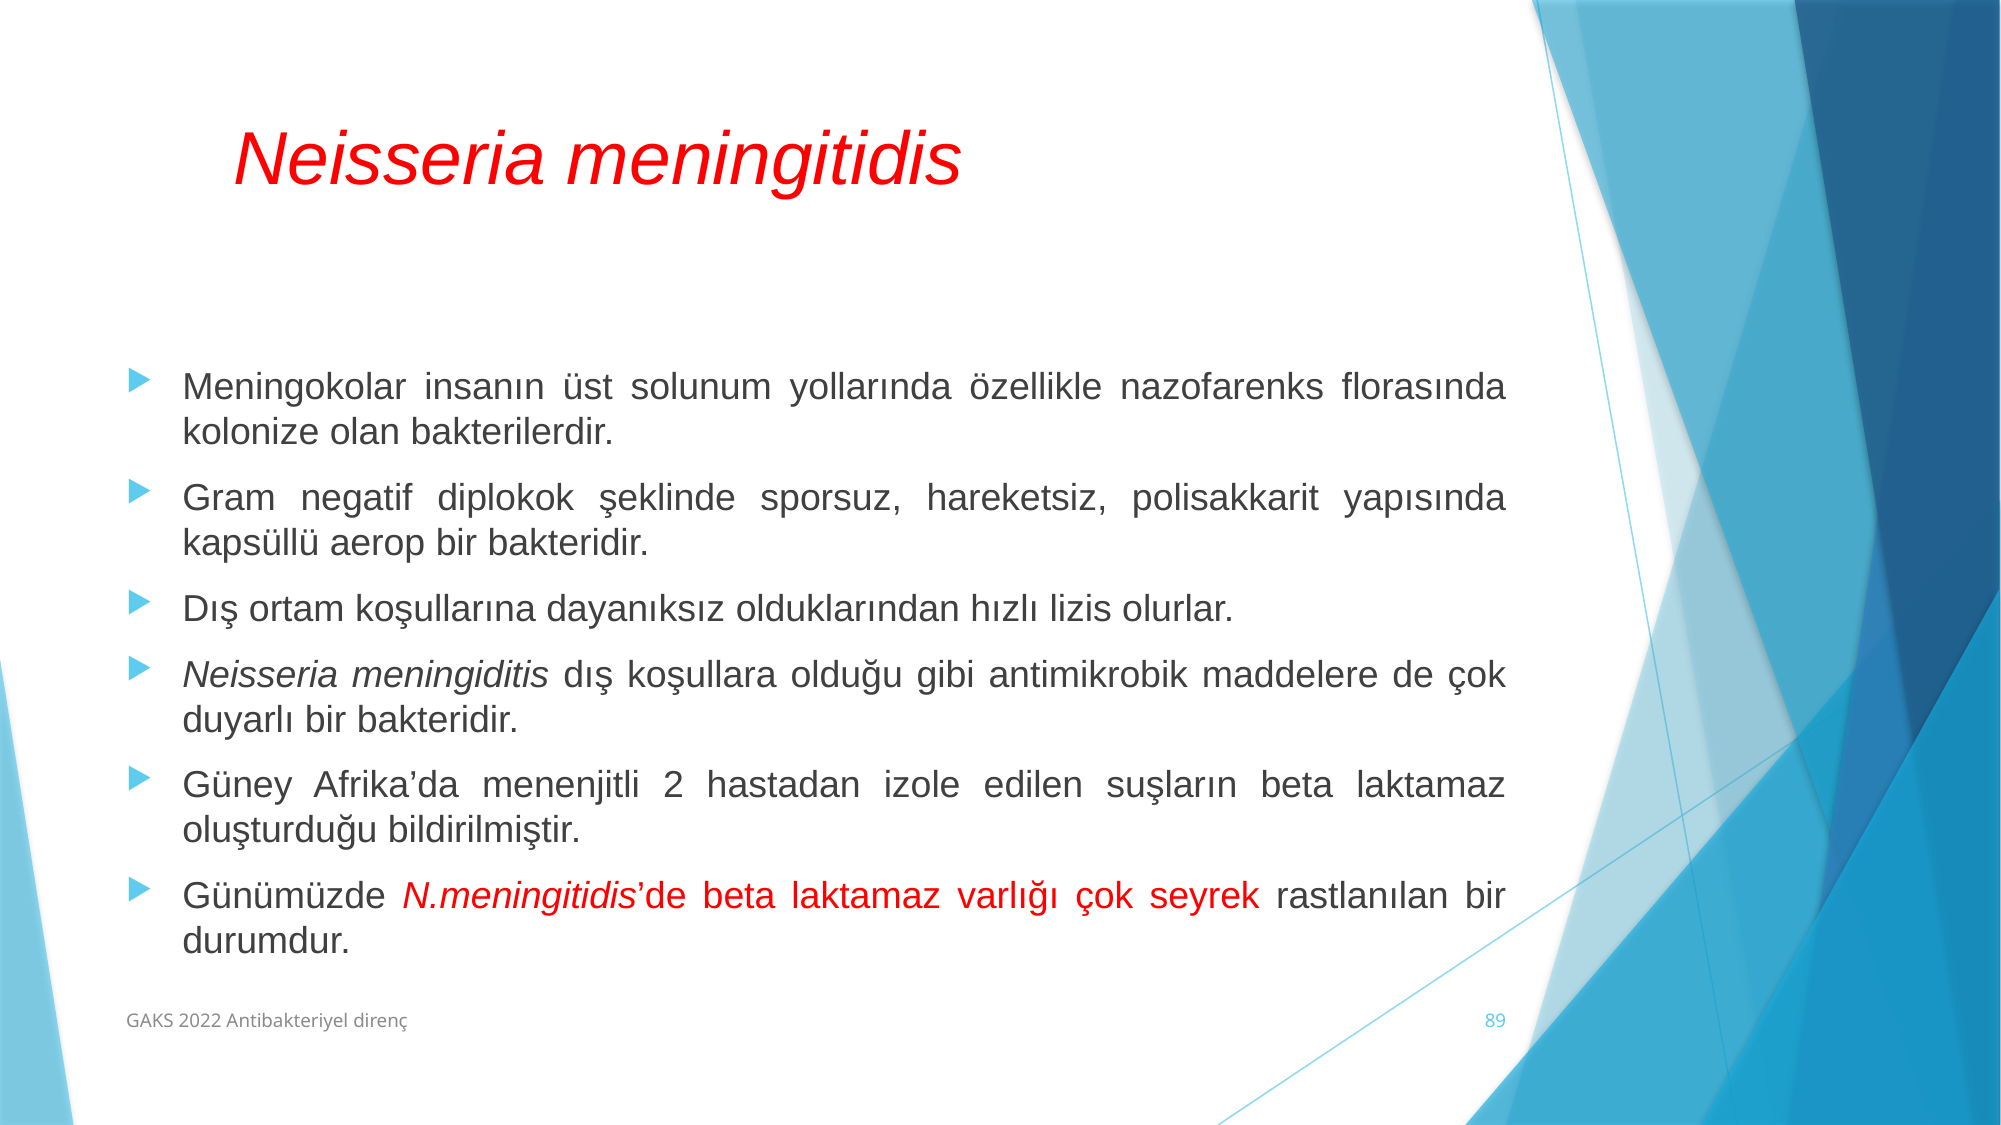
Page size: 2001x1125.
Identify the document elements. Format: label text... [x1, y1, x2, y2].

footer GAKS 2022 Antibakteriyel direnç [111, 991, 1145, 1051]
list Meningokolar insanın üst solunum yollarında özellikle nazofarenks florasında kolonize olan bakterilerdir. Gram negatif diplokok şeklinde sporsuz, hareketsiz, polisakkarit yapısında kapsüllü aerop bir bakteridir. Dış ortam koşullarına dayanıksız olduklarından hızlı lizis olurlar. Neisseria meningiditis dış koşullara olduğu gibi antimikrobik maddelere de çok duyarlı bir bakteridir. Güney Afrika’da menenjitli 2 hastadan izole edilen suşların beta laktamaz oluşturduğu bildirilmiştir. Günümüzde N.meningitidis’de beta laktamaz varlığı çok seyrek rastlanılan bir durumdur. [111, 354, 1522, 992]
title Neisseria meningitidis [218, 102, 1569, 290]
slide_number 89 [1409, 991, 1522, 1051]
